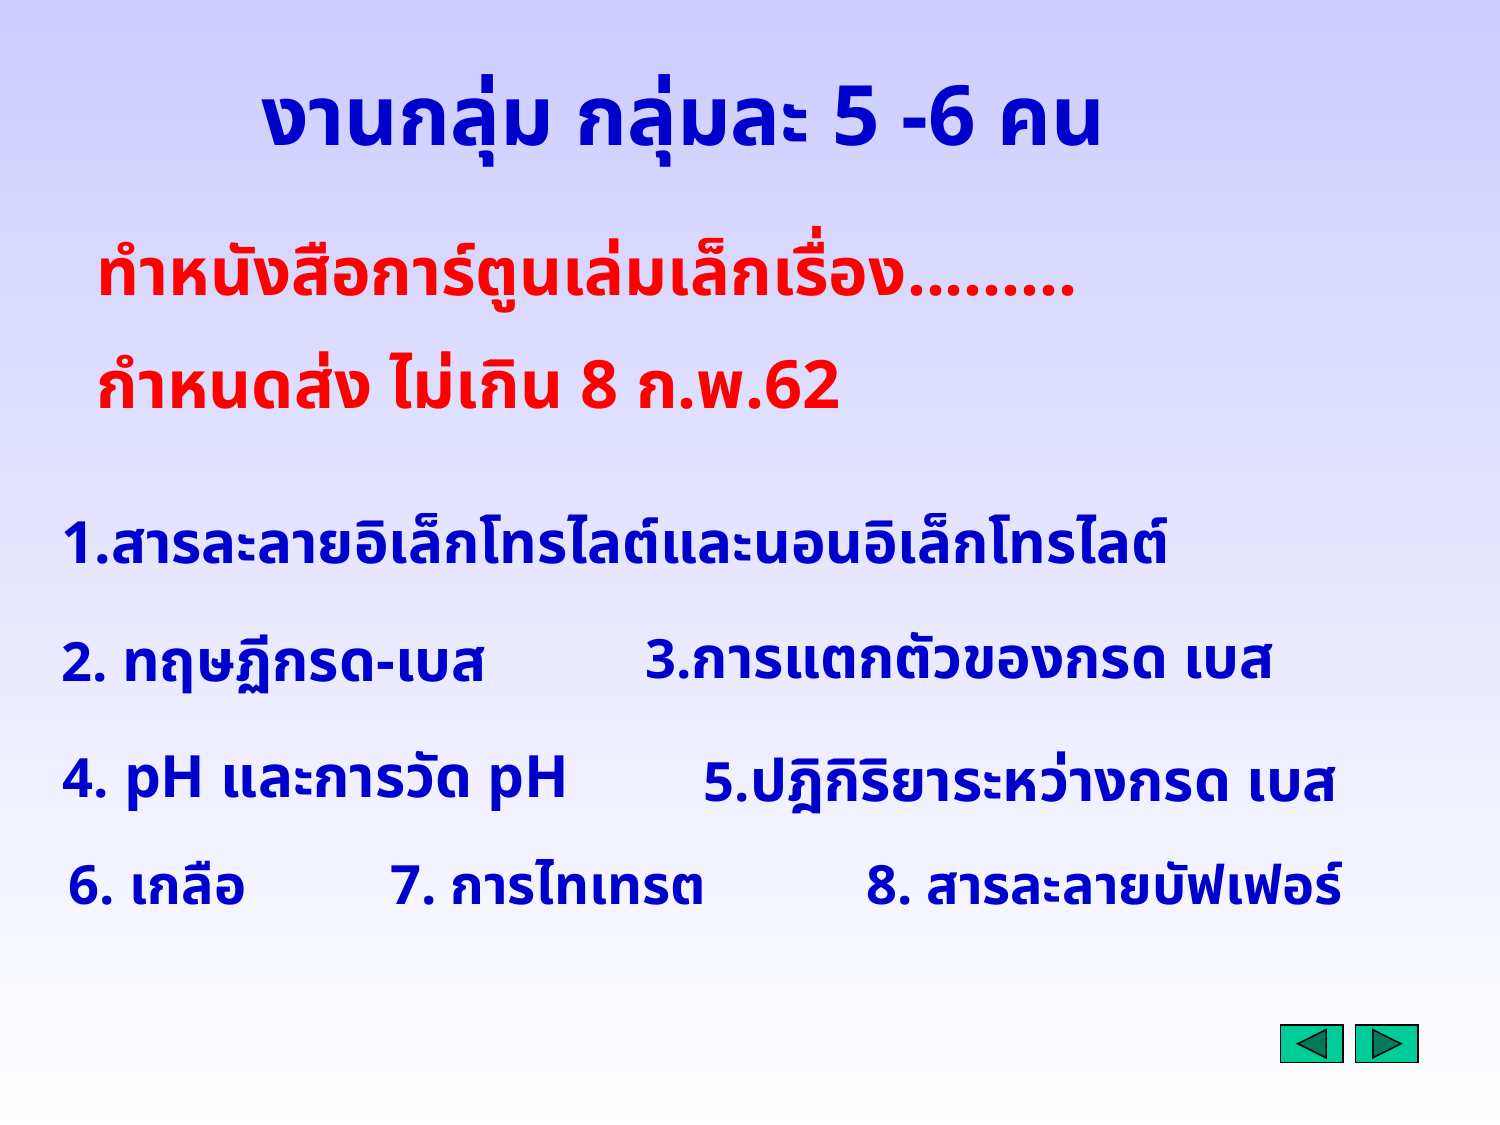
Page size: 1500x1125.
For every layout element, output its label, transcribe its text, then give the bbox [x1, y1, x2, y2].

text_box ทำหนังสือการ์ตูนเล่มเล็กเรื่อง......... กำหนดส่ง ไม่เกิน 8 ก.พ.62 [81, 221, 1344, 430]
text_box [1280, 1025, 1344, 1063]
text_box 4. pH และการวัด pH [47, 732, 859, 817]
text_box 5.ปฎิกิริยาระหว่างกรด เบส [688, 735, 1500, 821]
text_box 8. สารละลายบัฟเฟอร์ [851, 842, 1500, 923]
text_box 7. การไทเทรต [375, 842, 851, 923]
text_box 3.การแตกตัวของกรด เบส [630, 613, 1442, 698]
text_box 1.สารละลายอิเล็กโทรไลต์และนอนอิเล็กโทรไลต์ [46, 497, 1419, 582]
text_box 2. ทฤษฏีกรด-เบส [47, 615, 1346, 701]
text_box [1355, 1025, 1419, 1063]
text_box งานกลุ่ม กลุ่มละ 5 -6 คน [246, 54, 1281, 170]
text_box 6. เกลือ [54, 842, 375, 923]
